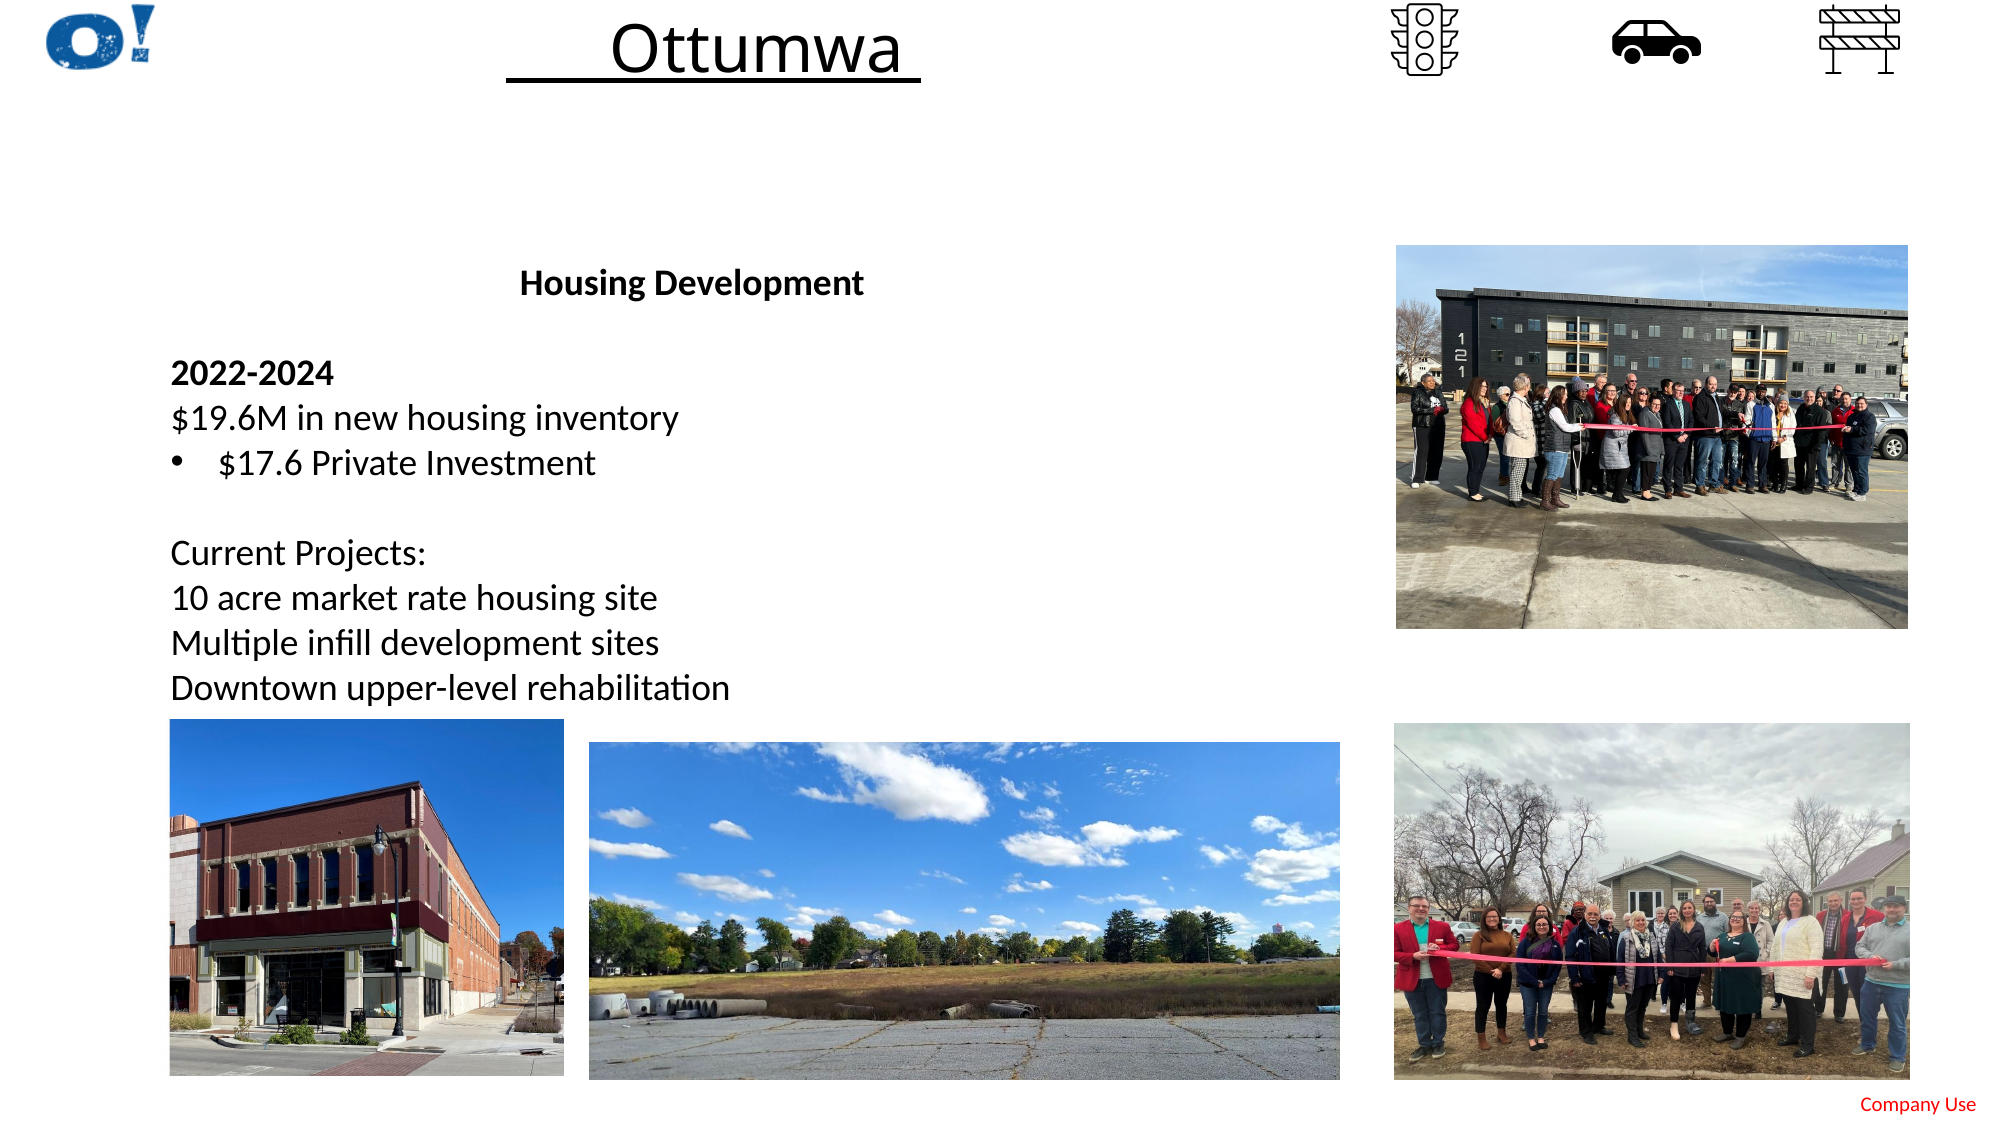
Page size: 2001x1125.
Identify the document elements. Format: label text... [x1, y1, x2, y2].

picture [31, 0, 156, 76]
picture [1608, 0, 1705, 90]
text_box Housing Development 2022-2024 $19.6M in new housing inventory $17.6 Private Investment Current Projects: 10 acre market rate housing site Multiple infill development sites Downtown upper-level rehabilitation [155, 250, 1230, 715]
picture [1376, 0, 1473, 88]
picture [155, 719, 564, 1076]
picture [1396, 245, 1908, 629]
text_box Ottumwa [31, 0, 2000, 94]
picture [589, 742, 1340, 1081]
picture [1811, 0, 1908, 85]
picture [1394, 723, 1910, 1080]
